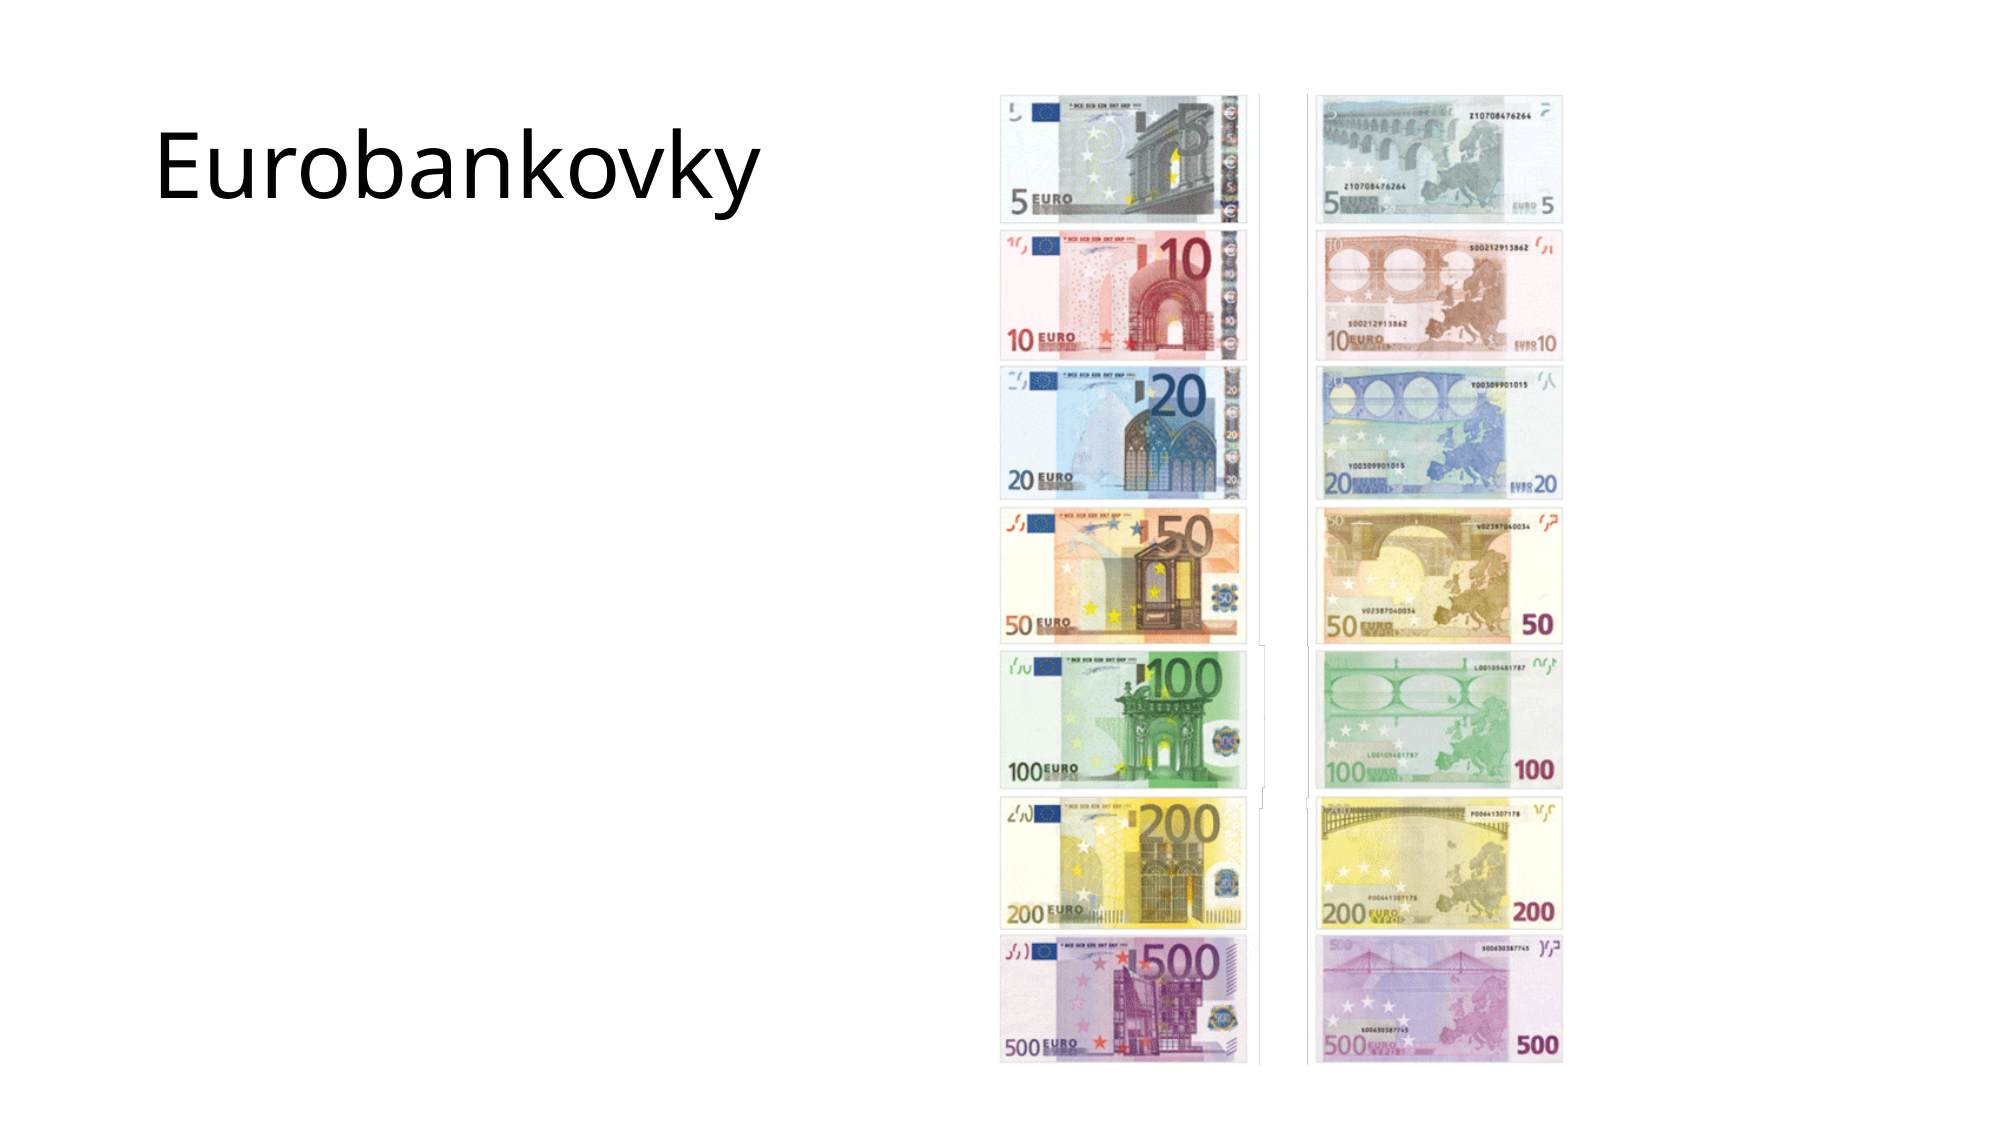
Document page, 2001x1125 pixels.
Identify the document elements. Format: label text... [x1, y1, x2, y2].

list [999, 94, 1564, 1065]
title Eurobankovky [137, 59, 1863, 278]
